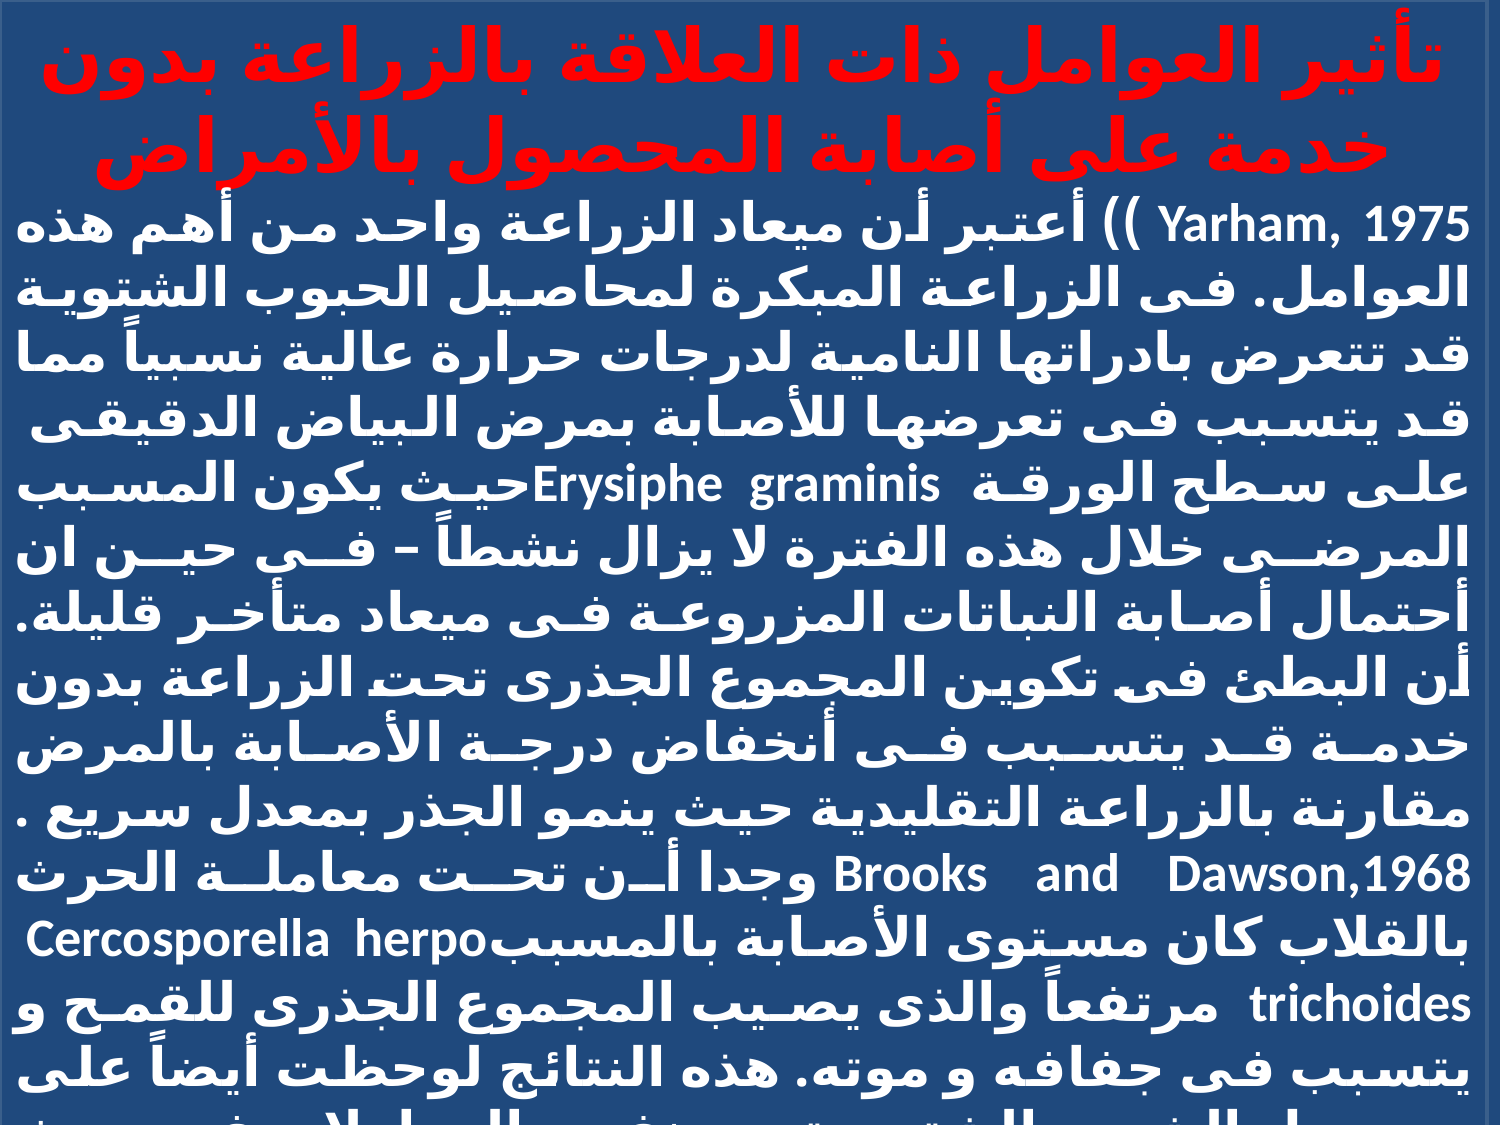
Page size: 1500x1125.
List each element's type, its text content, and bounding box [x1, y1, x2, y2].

text_box تأثير العوامل ذات العلاقة بالزراعة بدون خدمة على أصابة المحصول بالأمراض Yarham, 1975 )) أعتبر أن ميعاد الزراعة واحد من أهم هذه العوامل. فى الزراعة المبكرة لمحاصيل الحبوب الشتوية قد تتعرض بادراتها النامية لدرجات حرارة عالية نسبياً مما قد يتسبب فى تعرضها للأصابة بمرض البياض الدقيقى على سطح الورقة Erysiphe graminisحيث يكون المسبب المرضى خلال هذه الفترة لا يزال نشطاً – فى حين ان أحتمال أصابة النباتات المزروعة فى ميعاد متأخر قليلة. أن البطئ فى تكوين المجموع الجذرى تحت الزراعة بدون خدمة قد يتسبب فى أنخفاض درجة الأصابة بالمرض مقارنة بالزراعة التقليدية حيث ينمو الجذر بمعدل سريع . Brooks and Dawson,1968 وجدا أن تحت معاملة الحرث بالقلاب كان مستوى الأصابة بالمسببCercosporella herpo trichoides مرتفعاً والذى يصيب المجموع الجذرى للقمح و يتسبب فى جفافه و موته. هذه النتائج لوحظت أيضاً على محصول الشعير الشتوى تحت نفس المعاملات فى بحث (1975). لقد سبق التحدث عن العلاقة بين أسلوب الخدمة ومستوى العناصر الغذائية بالتربة. وجد أن الأختلافات فى مستوى وتوزيع العناصر الغذائية, تحت الزراعة بدون خدمة يمكن أن تؤثر على درجة أصابة النباتات بالأمراض, ألا أن هذه العلاقة ليست ثابتة . [0, 0, 1489, 1125]
